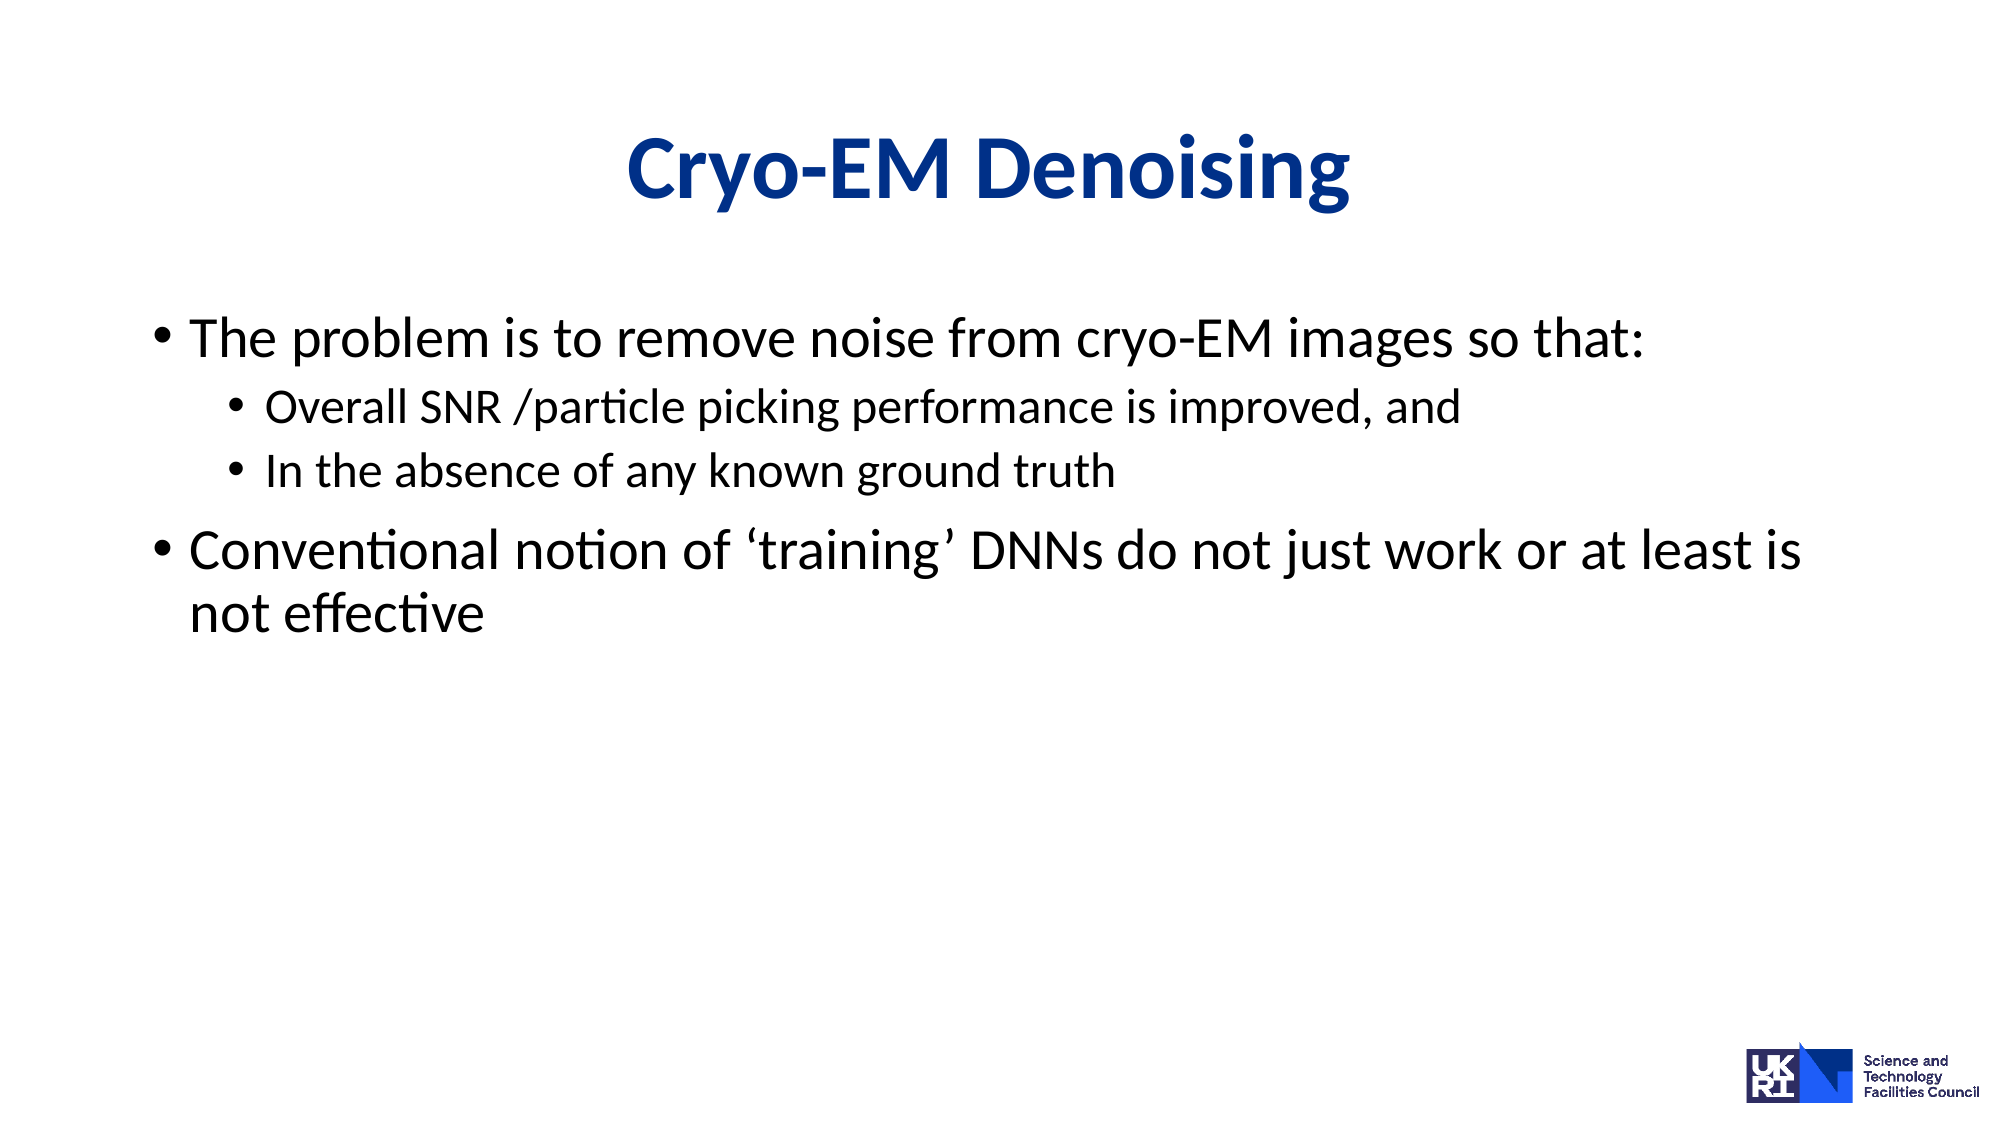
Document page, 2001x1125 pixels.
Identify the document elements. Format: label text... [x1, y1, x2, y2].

title Cryo-EM Denoising [137, 59, 1863, 278]
list The problem is to remove noise from cryo-EM images so that: Overall SNR /particle picking performance is improved, and In the absence of any known ground truth Conventional notion of ‘training’ DNNs do not just work or at least is not effective [137, 299, 1863, 1014]
picture [1746, 1042, 1979, 1103]
